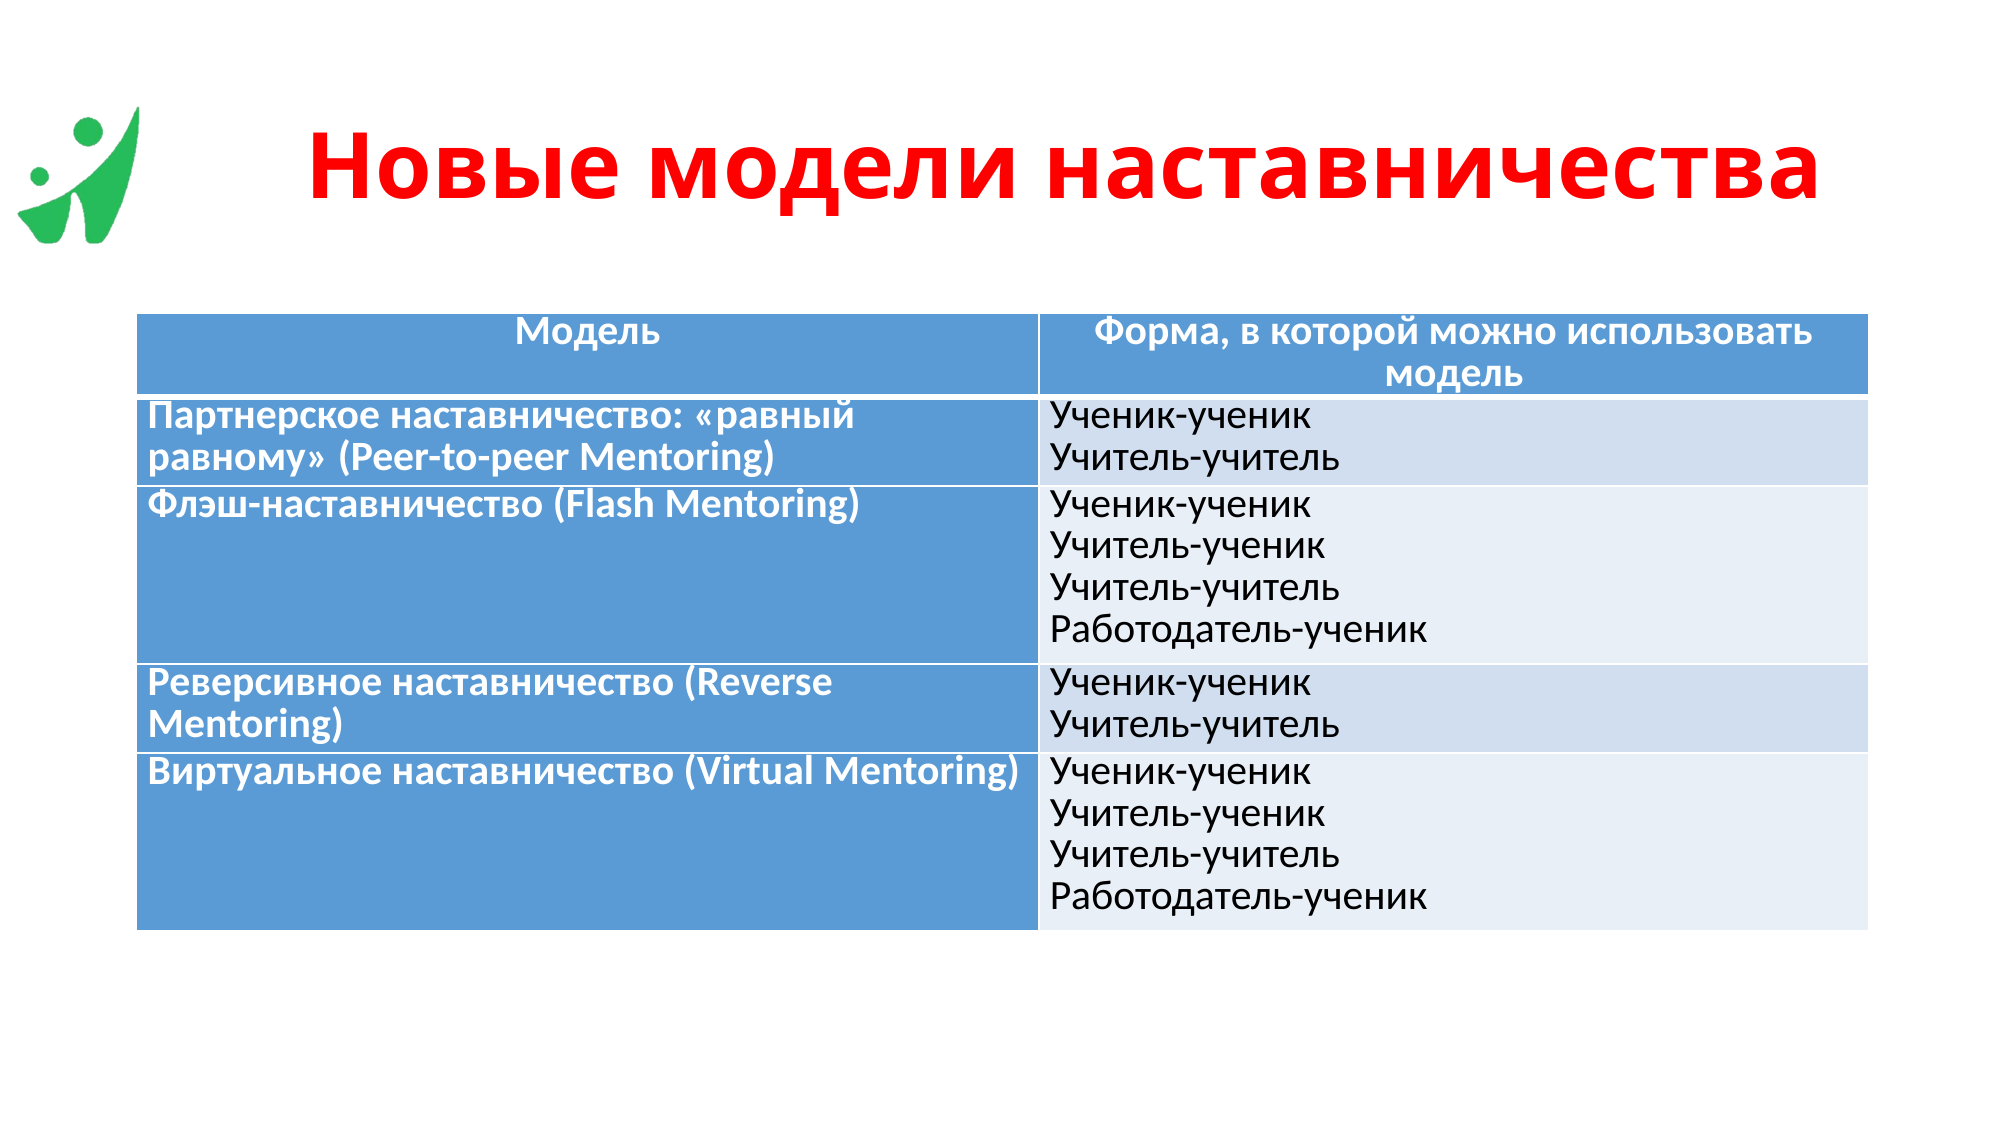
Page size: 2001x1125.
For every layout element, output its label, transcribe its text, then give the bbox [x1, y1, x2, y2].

table_cell Флэш-наставничество (Flash Mentoring) [137, 487, 1038, 663]
table_header Форма, в которой можно использовать модель [1040, 314, 1868, 394]
table_cell Виртуальное наставничество (Virtual Mentoring) [137, 754, 1038, 930]
table_cell Ученик-ученик Учитель-ученик Учитель-учитель Работодатель-ученик [1040, 487, 1868, 663]
table_cell Ученик-ученик Учитель-ученик Учитель-учитель Работодатель-ученик [1040, 754, 1868, 930]
table_cell Ученик-ученик Учитель-учитель [1040, 400, 1868, 485]
table_cell Реверсивное наставничество (Reverse Mentoring) [137, 665, 1038, 752]
table_header Модель [137, 314, 1038, 394]
title Новые модели наставничества [267, 59, 1863, 278]
table_cell Ученик-ученик Учитель-учитель [1040, 665, 1868, 752]
table_cell Партнерское наставничество: «равный равному» (Peer-to-peer Mentoring) [137, 400, 1038, 485]
picture [0, 92, 322, 285]
